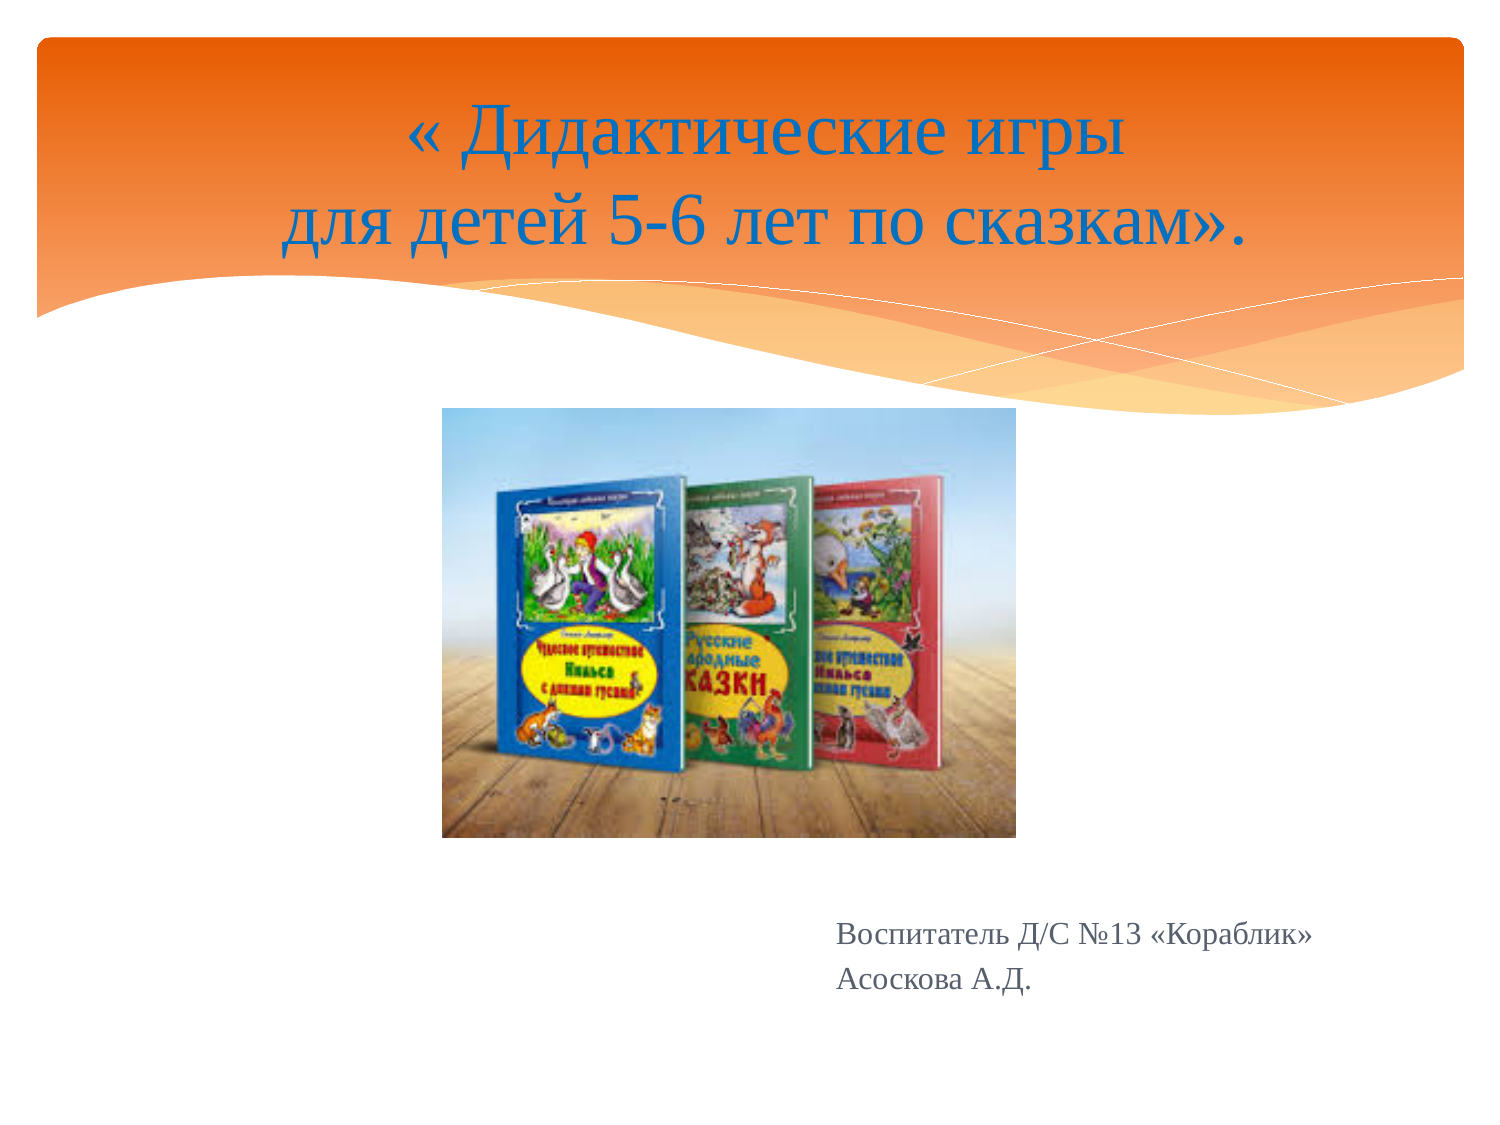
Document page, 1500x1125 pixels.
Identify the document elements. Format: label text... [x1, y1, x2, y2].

picture [442, 408, 1016, 838]
title « Дидактические игры для детей 5-6 лет по сказкам». [100, 66, 1451, 272]
list Воспитатель Д/С №13 «Кораблик» Асоскова А.Д. [820, 905, 1359, 1005]
